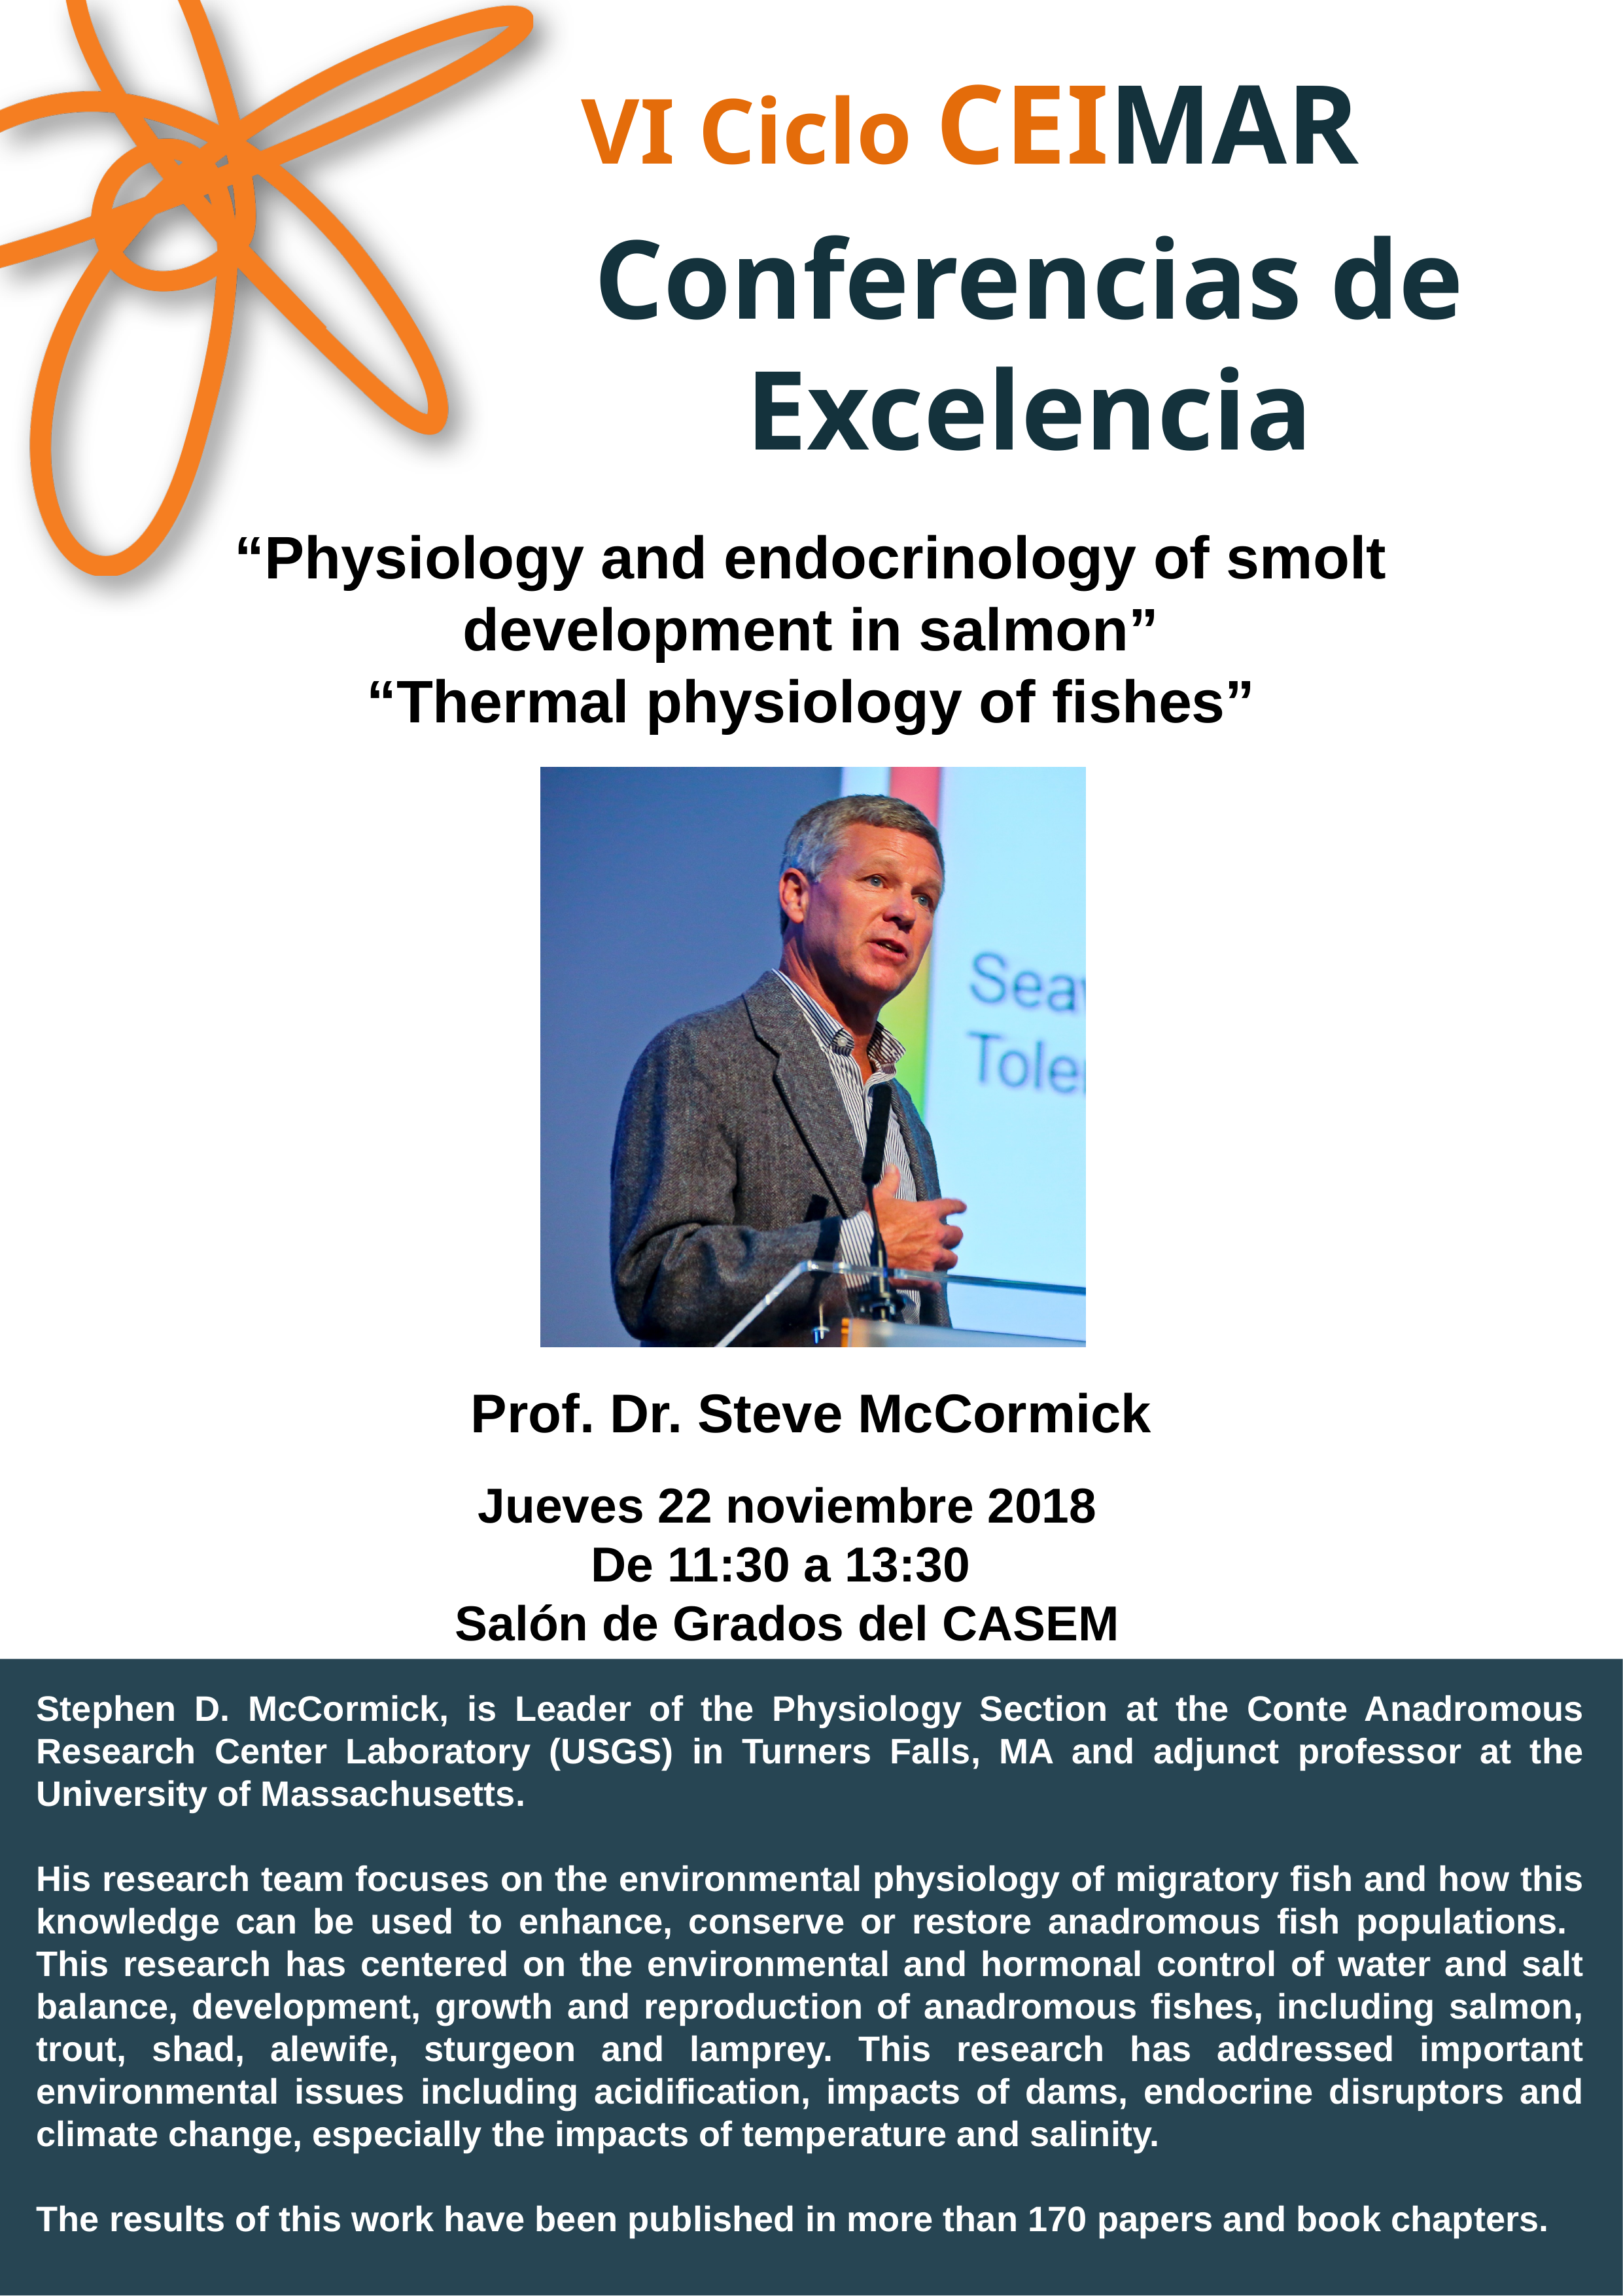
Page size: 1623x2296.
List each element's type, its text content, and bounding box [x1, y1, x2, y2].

text_box Stephen D. McCormick, is Leader of the Physiology Section at the Conte Anadromous Research Center Laboratory (USGS) in Turners Falls, MA and adjunct professor at the University of Massachusetts. His research team focuses on the environmental physiology of migratory fish and how this knowledge can be used to enhance, conserve or restore anadromous fish populations. This research has centered on the environmental and hormonal control of water and salt balance, development, growth and reproduction of anadromous fishes, including salmon, trout, shad, alewife, sturgeon and lamprey. This research has addressed important environmental issues including acidification, impacts of dams, endocrine disruptors and climate change, especially the impacts of temperature and salinity. The results of this work have been published in more than 170 papers and book chapters. [26, 1681, 1596, 2244]
picture [540, 767, 1086, 1347]
text_box [0, 1657, 1623, 2296]
text_box Conferencias de Excelencia [536, 204, 1623, 476]
text_box VI Ciclo CEIMAR [572, 50, 1530, 191]
picture [0, 0, 534, 576]
text_box “Physiology and endocrinology of smolt development in salmon” “Thermal physiology of fishes” [162, 514, 1461, 740]
text_box Jueves 22 noviembre 2018 De 11:30 a 13:30 Salón de Grados del CASEM [417, 1468, 1158, 1655]
text_box Prof. Dr. Steve McCormick [410, 1373, 1213, 1449]
